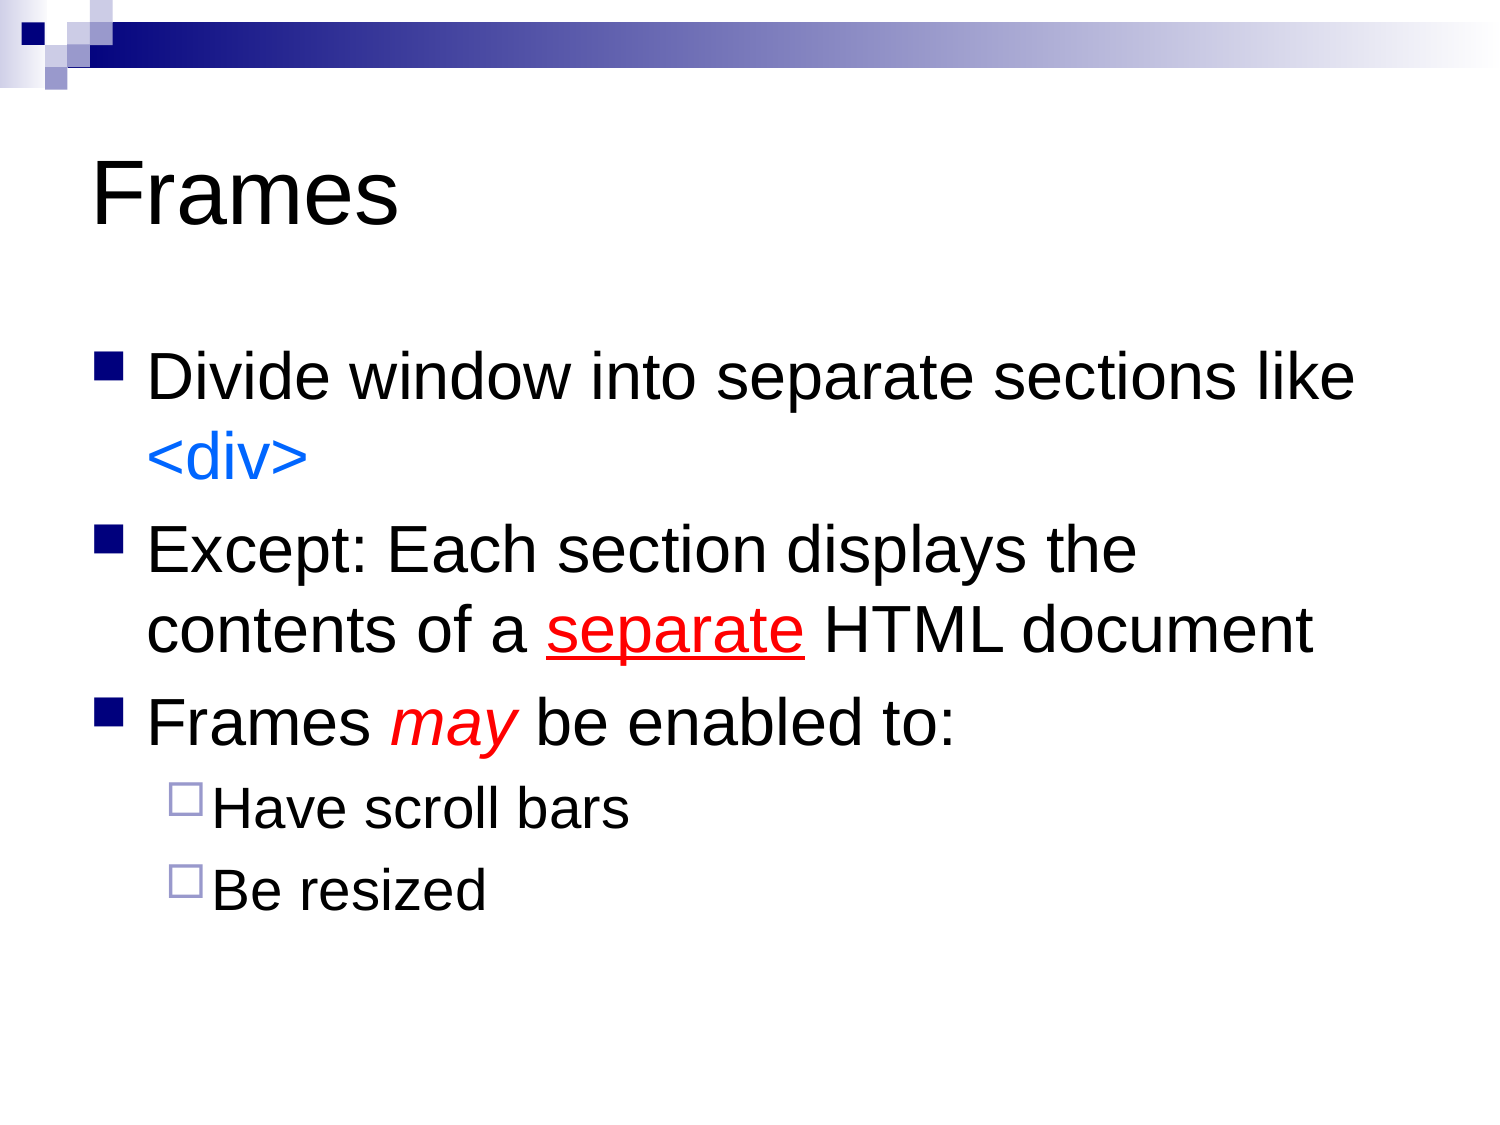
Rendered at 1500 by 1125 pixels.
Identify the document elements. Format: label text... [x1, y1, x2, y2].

list Divide window into separate sections like <div> Except: Each section displays the contents of a separate HTML document Frames may be enabled to: Have scroll bars Be resized [74, 324, 1426, 963]
title Frames [74, 74, 1426, 301]
